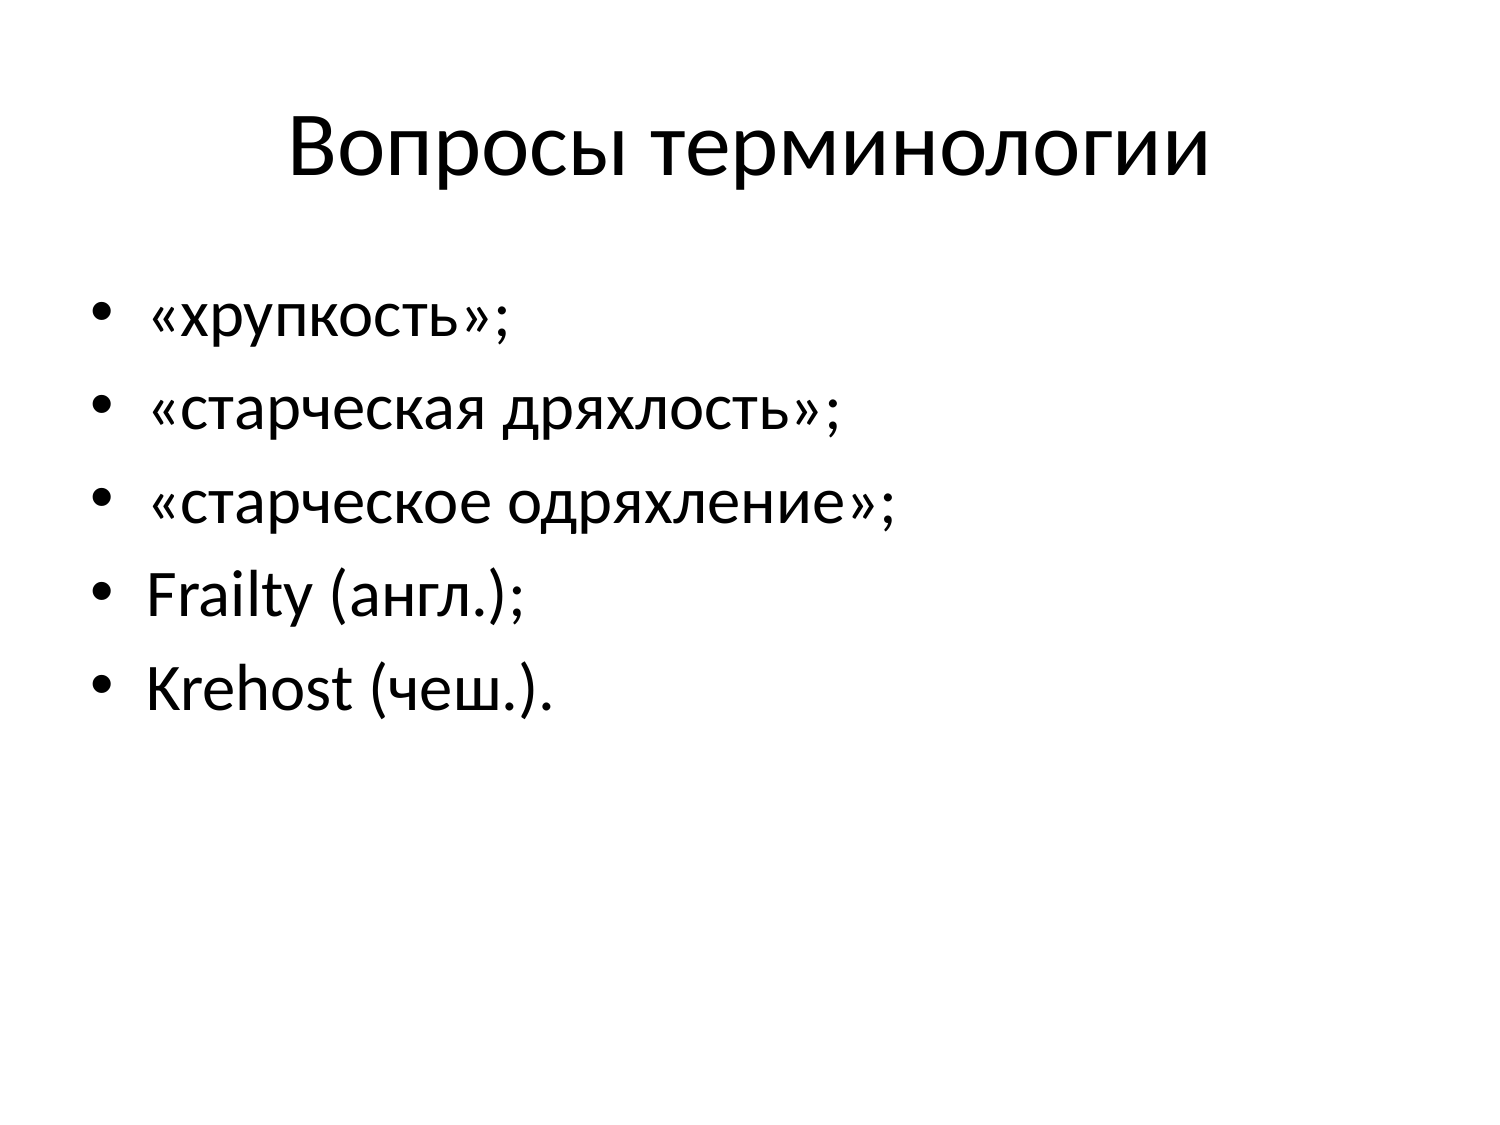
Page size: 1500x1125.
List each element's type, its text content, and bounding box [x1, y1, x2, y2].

title Вопросы терминологии [75, 45, 1425, 233]
list «хрупкость»; «старческая дряхлость»; «старческое одряхление»; Frailty (англ.); Krehost (чеш.). [75, 262, 1425, 1005]
